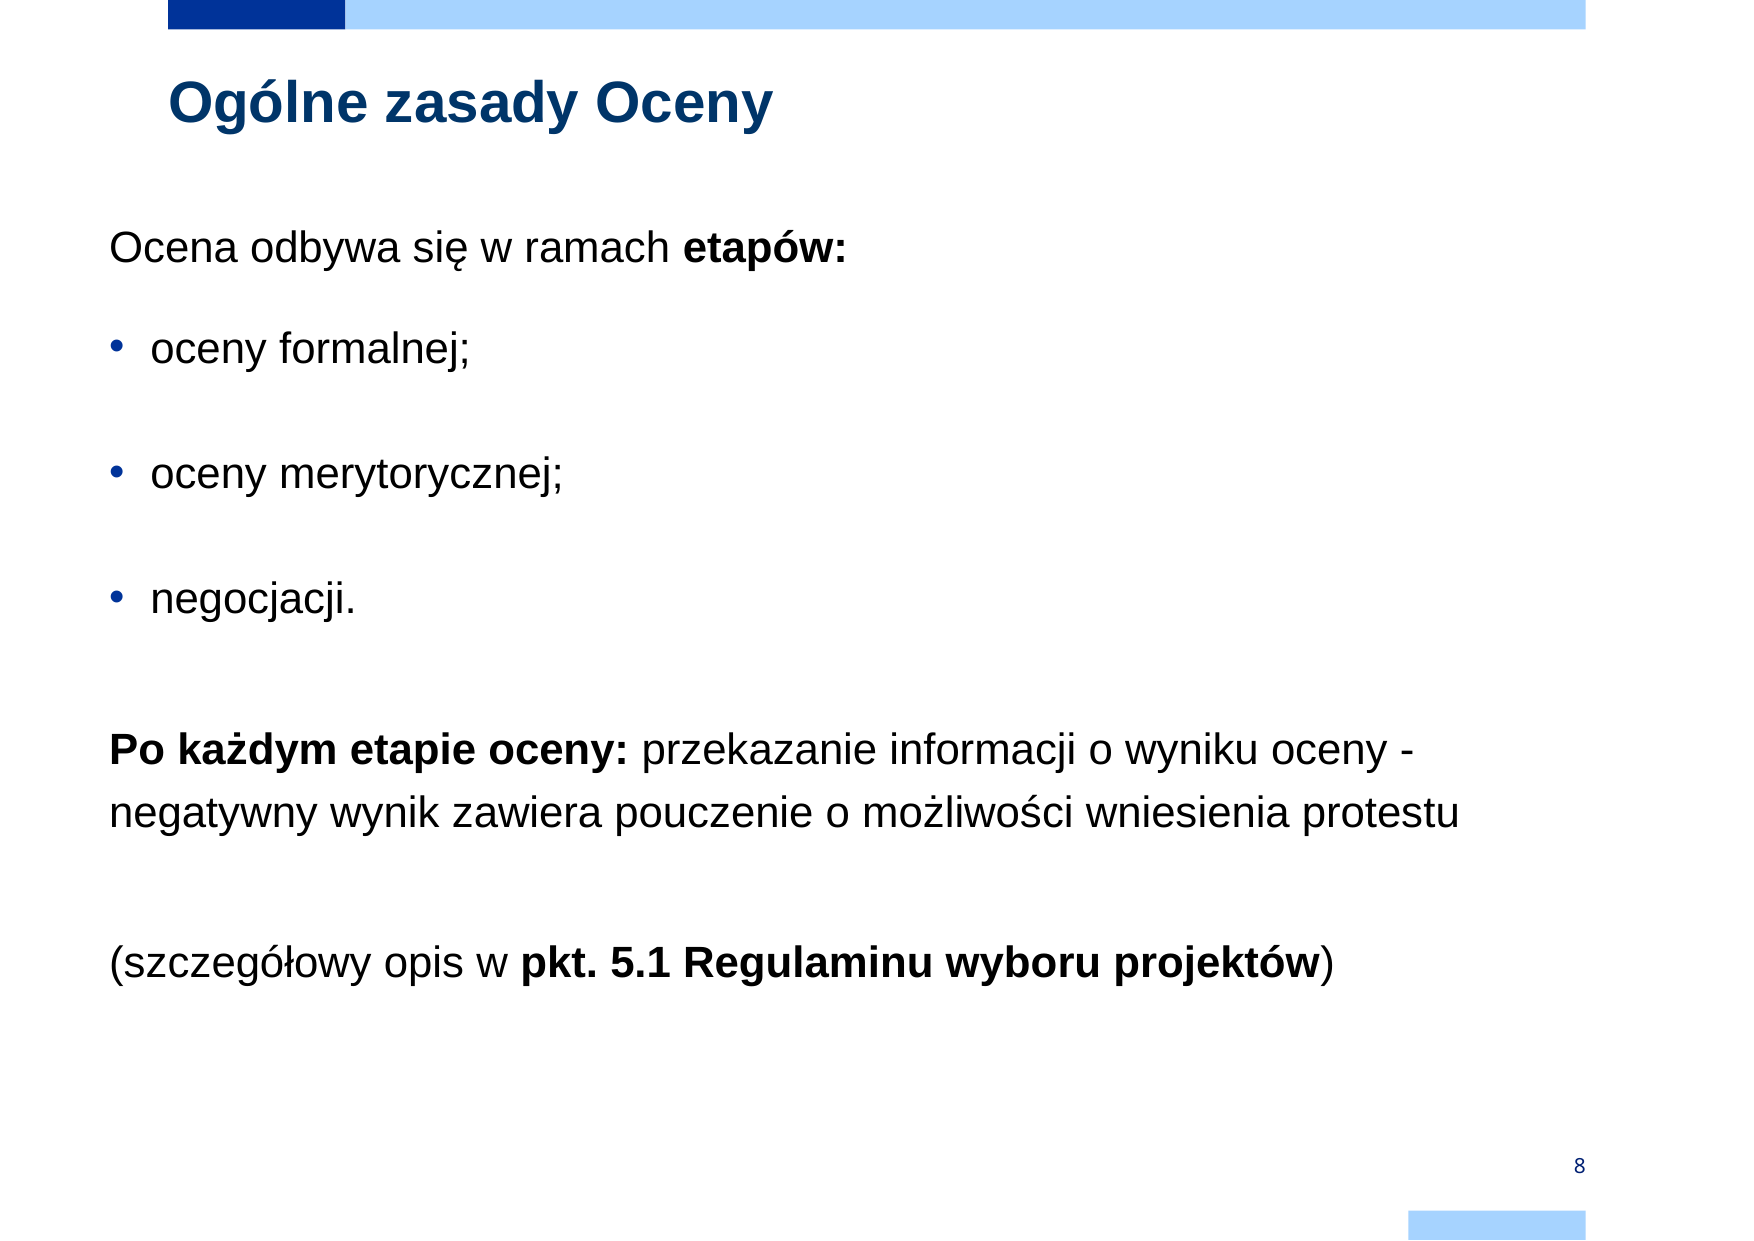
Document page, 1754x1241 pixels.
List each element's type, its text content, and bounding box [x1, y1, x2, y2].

slide_number 8 [1408, 1151, 1586, 1182]
title Ogólne zasady Oceny [168, 59, 1586, 147]
list Ocena odbywa się w ramach etapów: oceny formalnej; oceny merytorycznej; negocjacji. Po każdym etapie oceny: przekazanie informacji o wyniku oceny - negatywny wynik zawiera pouczenie o możliwości wniesienia protestu (szczegółowy opis w pkt. 5.1 Regulaminu wyboru projektów) [109, 147, 1586, 1182]
